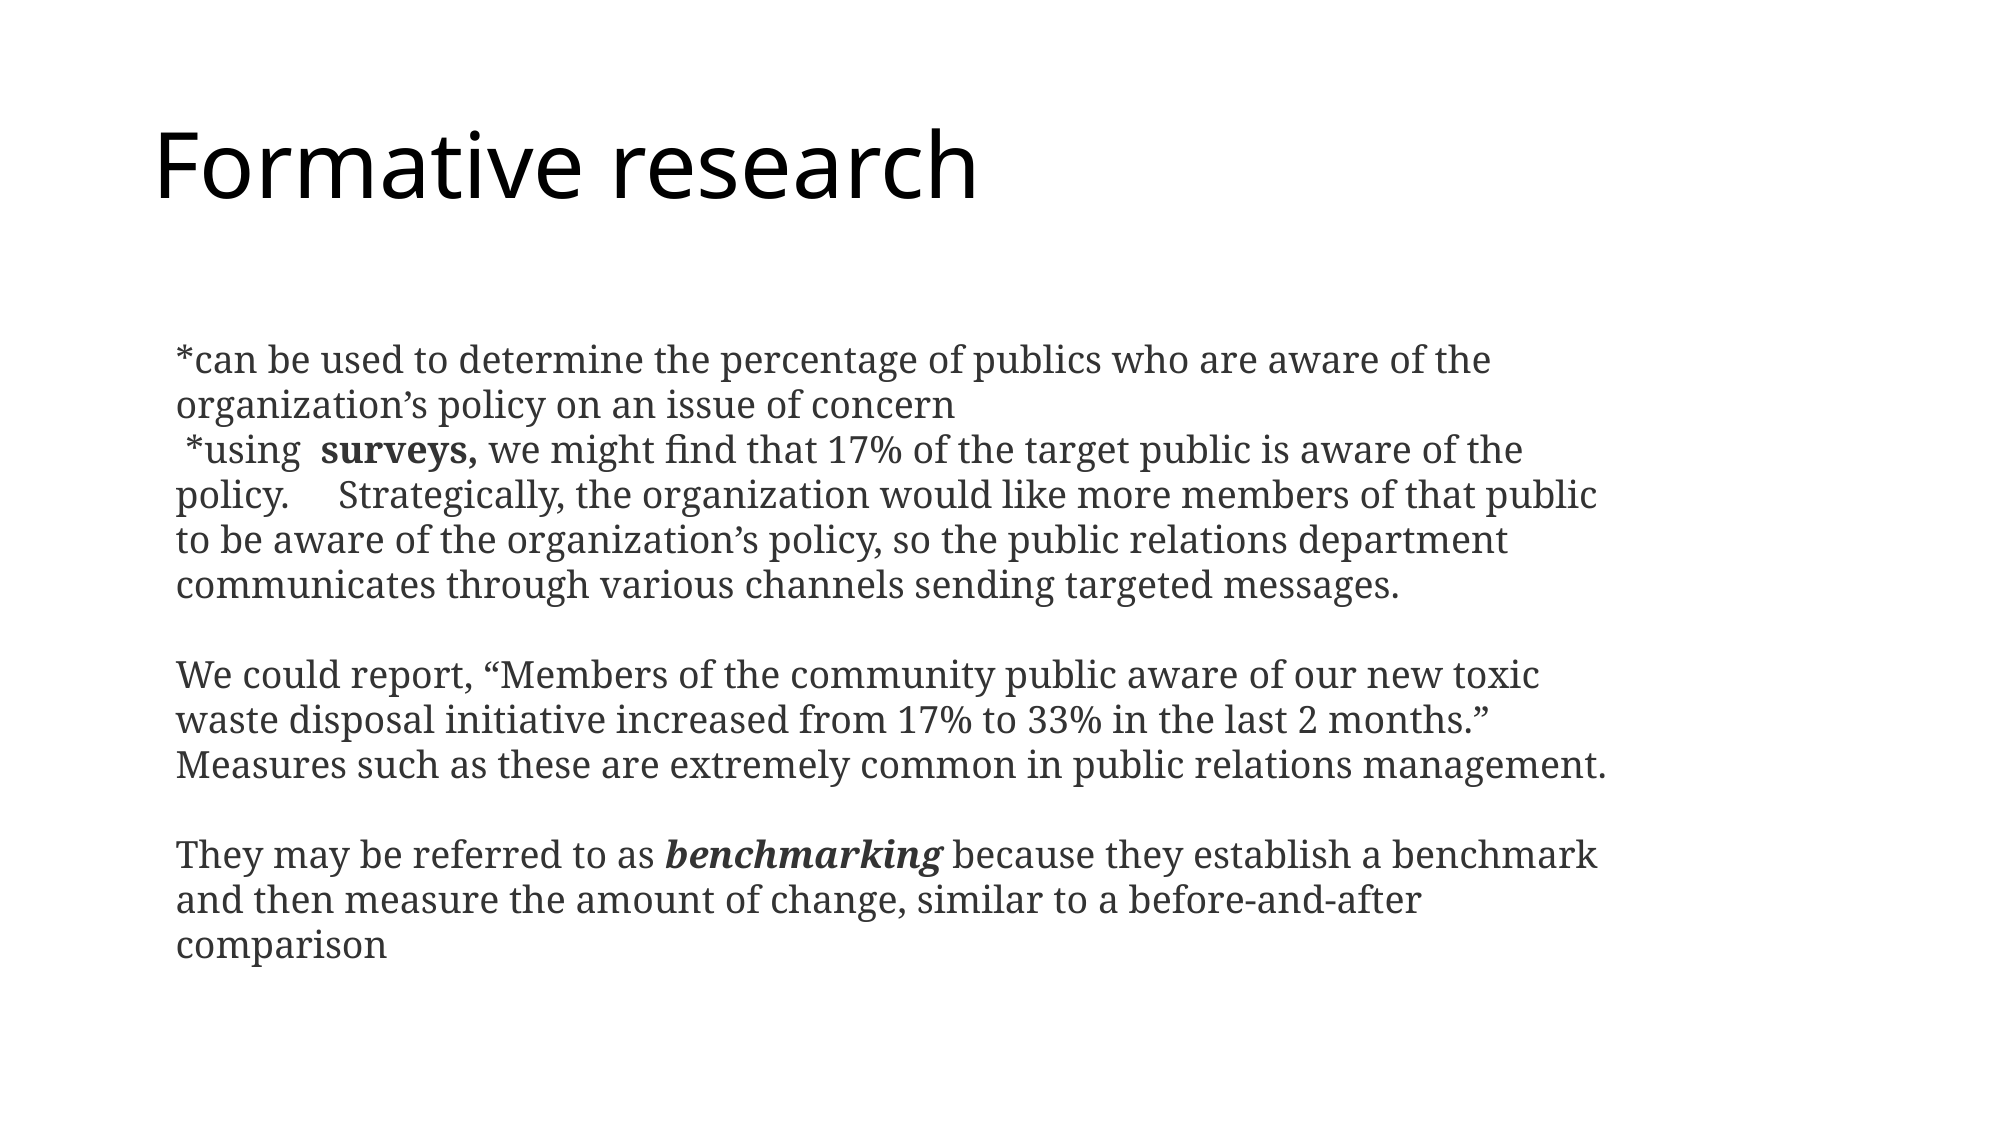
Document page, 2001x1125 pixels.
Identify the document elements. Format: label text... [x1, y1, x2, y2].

title Formative research [137, 59, 1863, 278]
text_box *can be used to determine the percentage of publics who are aware of the organization’s policy on an issue of concern *using surveys, we might find that 17% of the target public is aware of the policy. Strategically, the organization would like more members of that public to be aware of the organization’s policy, so the public relations department communicates through various channels sending targeted messages. We could report, “Members of the community public aware of our new toxic waste disposal initiative increased from 17% to 33% in the last 2 months.” Measures such as these are extremely common in public relations management. They may be referred to as benchmarking because they establish a benchmark and then measure the amount of change, similar to a before-and-after comparison [160, 328, 1631, 1018]
